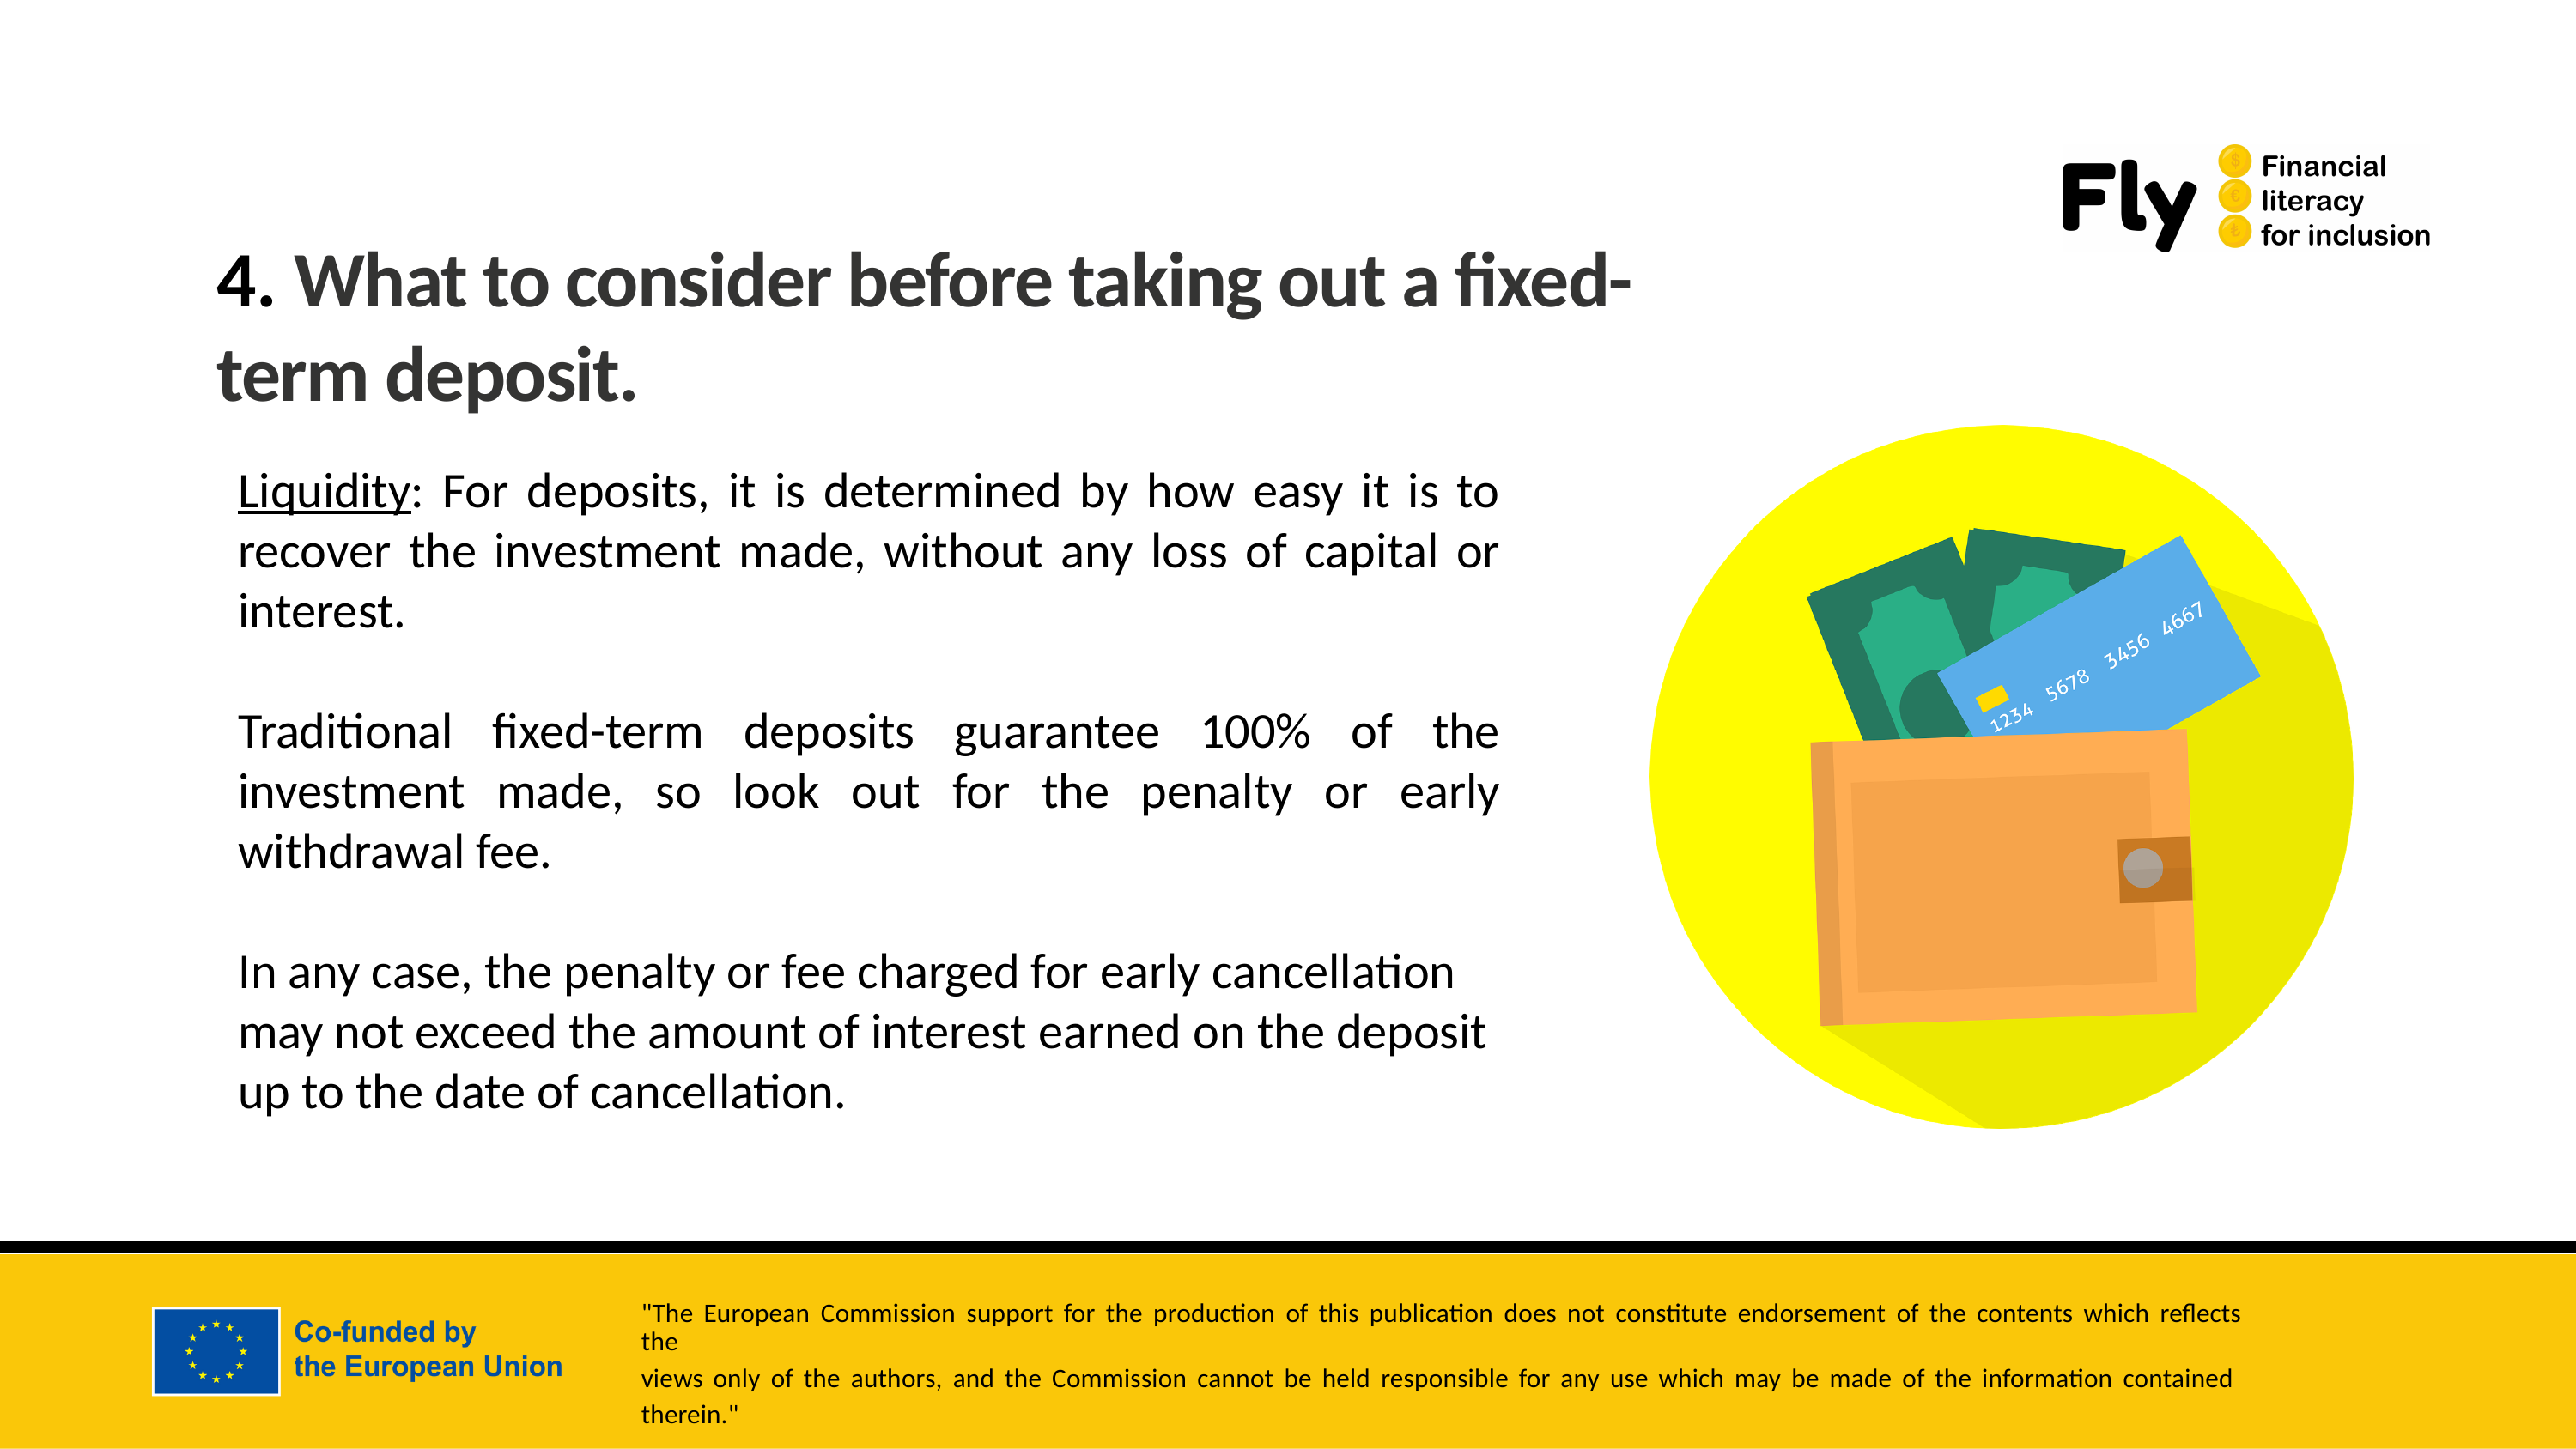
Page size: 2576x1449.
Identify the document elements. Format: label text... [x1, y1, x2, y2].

text_box 4. What to consider before taking out a fixed-term deposit. [204, 221, 1771, 423]
text_box Liquidity: For deposits, it is determined by how easy it is to recover the investment made, without any loss of capital or interest. Traditional fixed-term deposits guarantee 100% of the investment made, so look out for the penalty or early withdrawal fee. In any case, the penalty or fee charged for early cancellation may not exceed the amount of interest earned on the deposit up to the date of cancellation. [225, 451, 1514, 1246]
picture [2063, 144, 2430, 252]
picture [149, 1304, 593, 1399]
picture [1649, 425, 2354, 1129]
